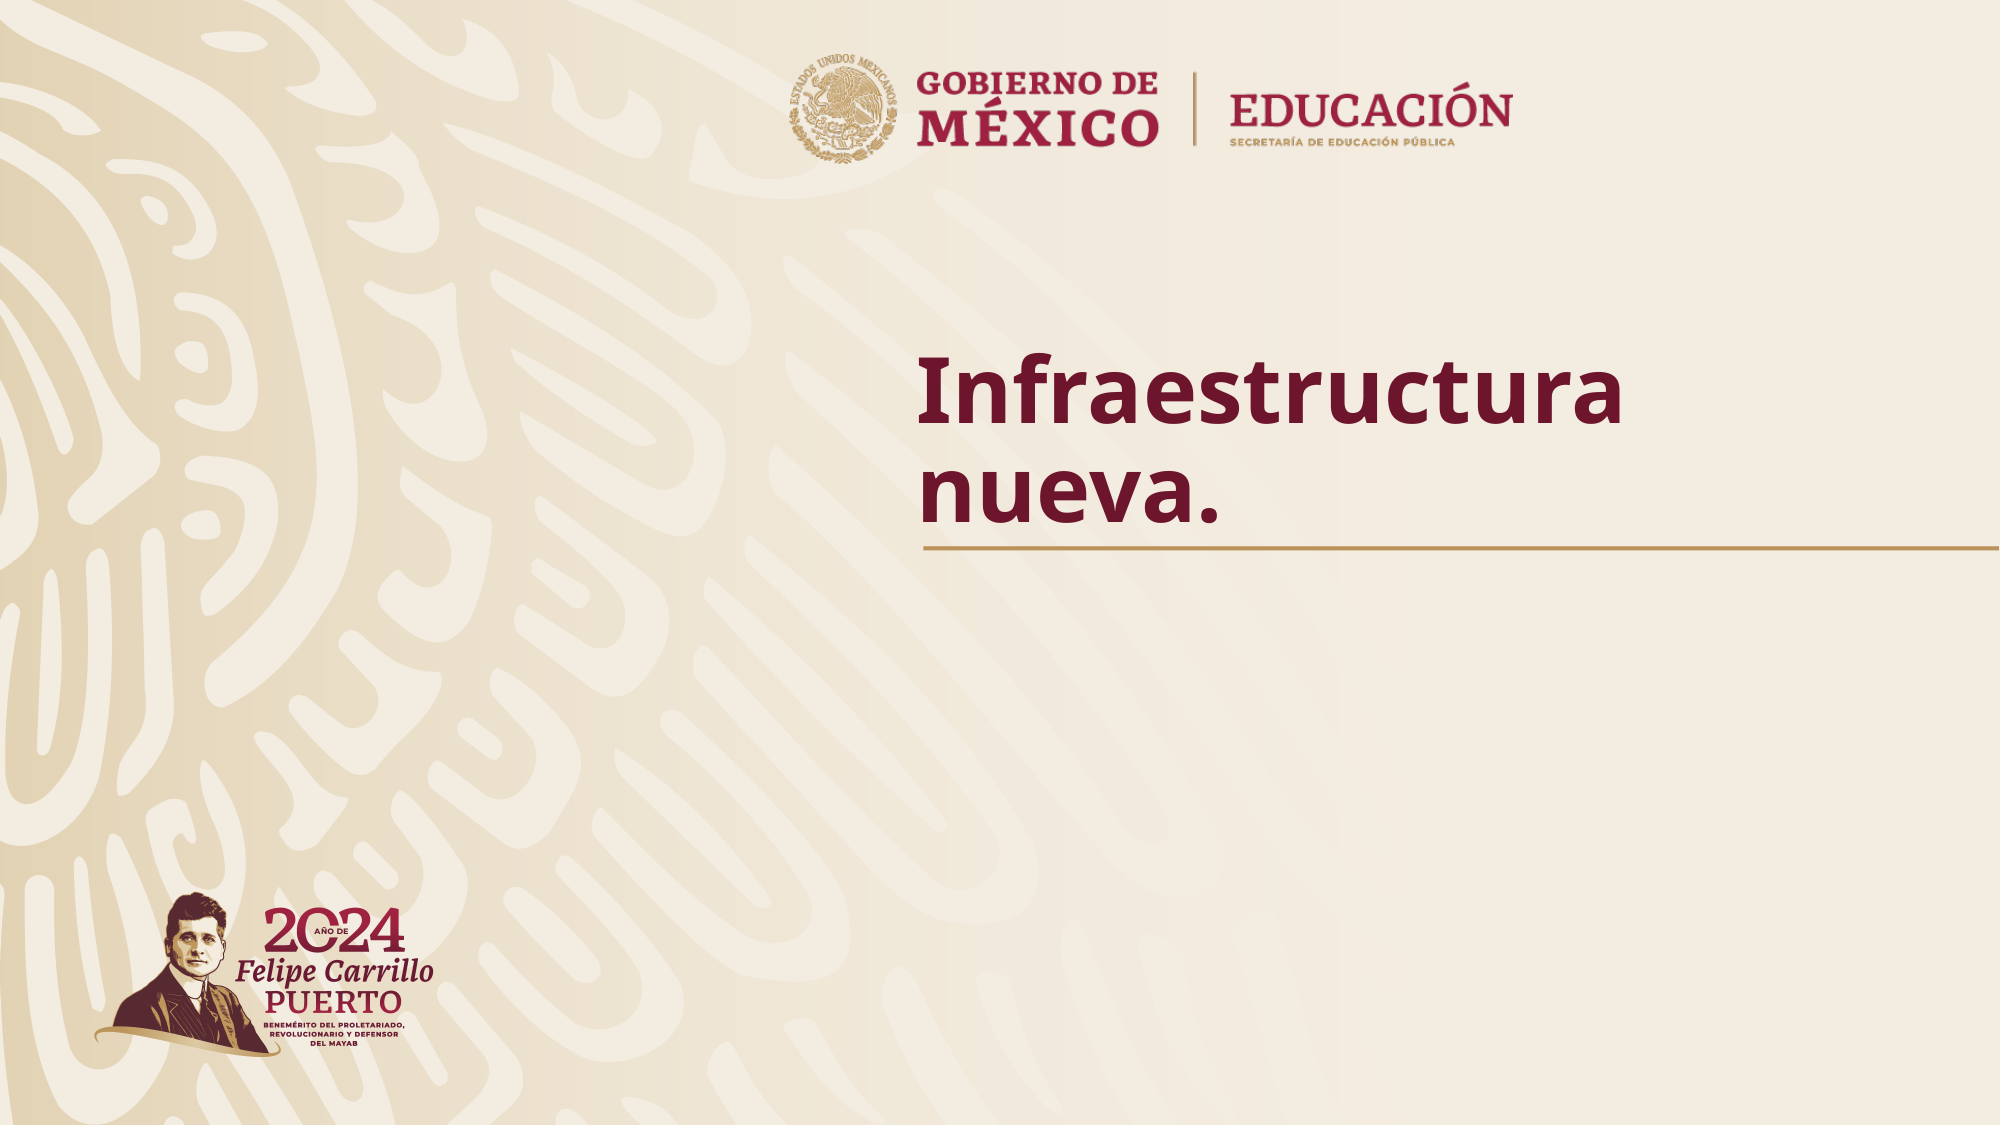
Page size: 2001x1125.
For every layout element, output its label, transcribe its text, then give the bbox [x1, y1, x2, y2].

picture [0, 0, 2001, 1125]
title Infraestructura nueva. [901, 210, 1913, 550]
